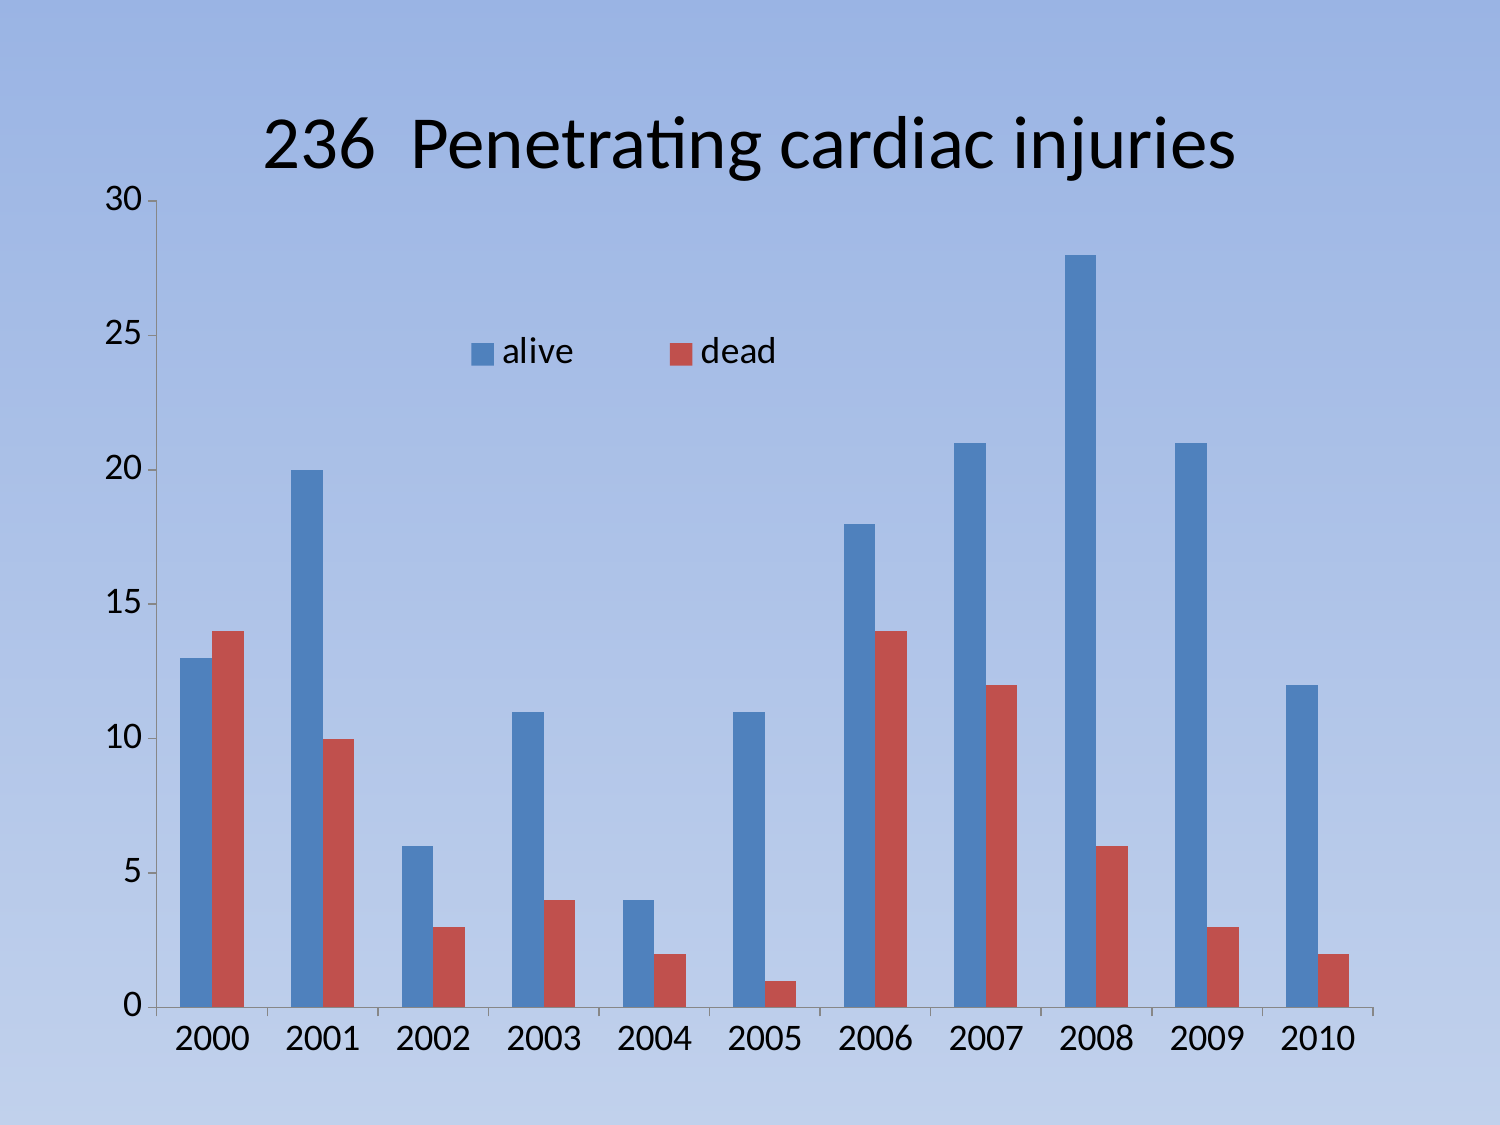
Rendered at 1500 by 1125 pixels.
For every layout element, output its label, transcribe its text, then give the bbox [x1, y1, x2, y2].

chart [74, 163, 1500, 1079]
title 236 Penetrating cardiac injuries [74, 44, 1426, 163]
